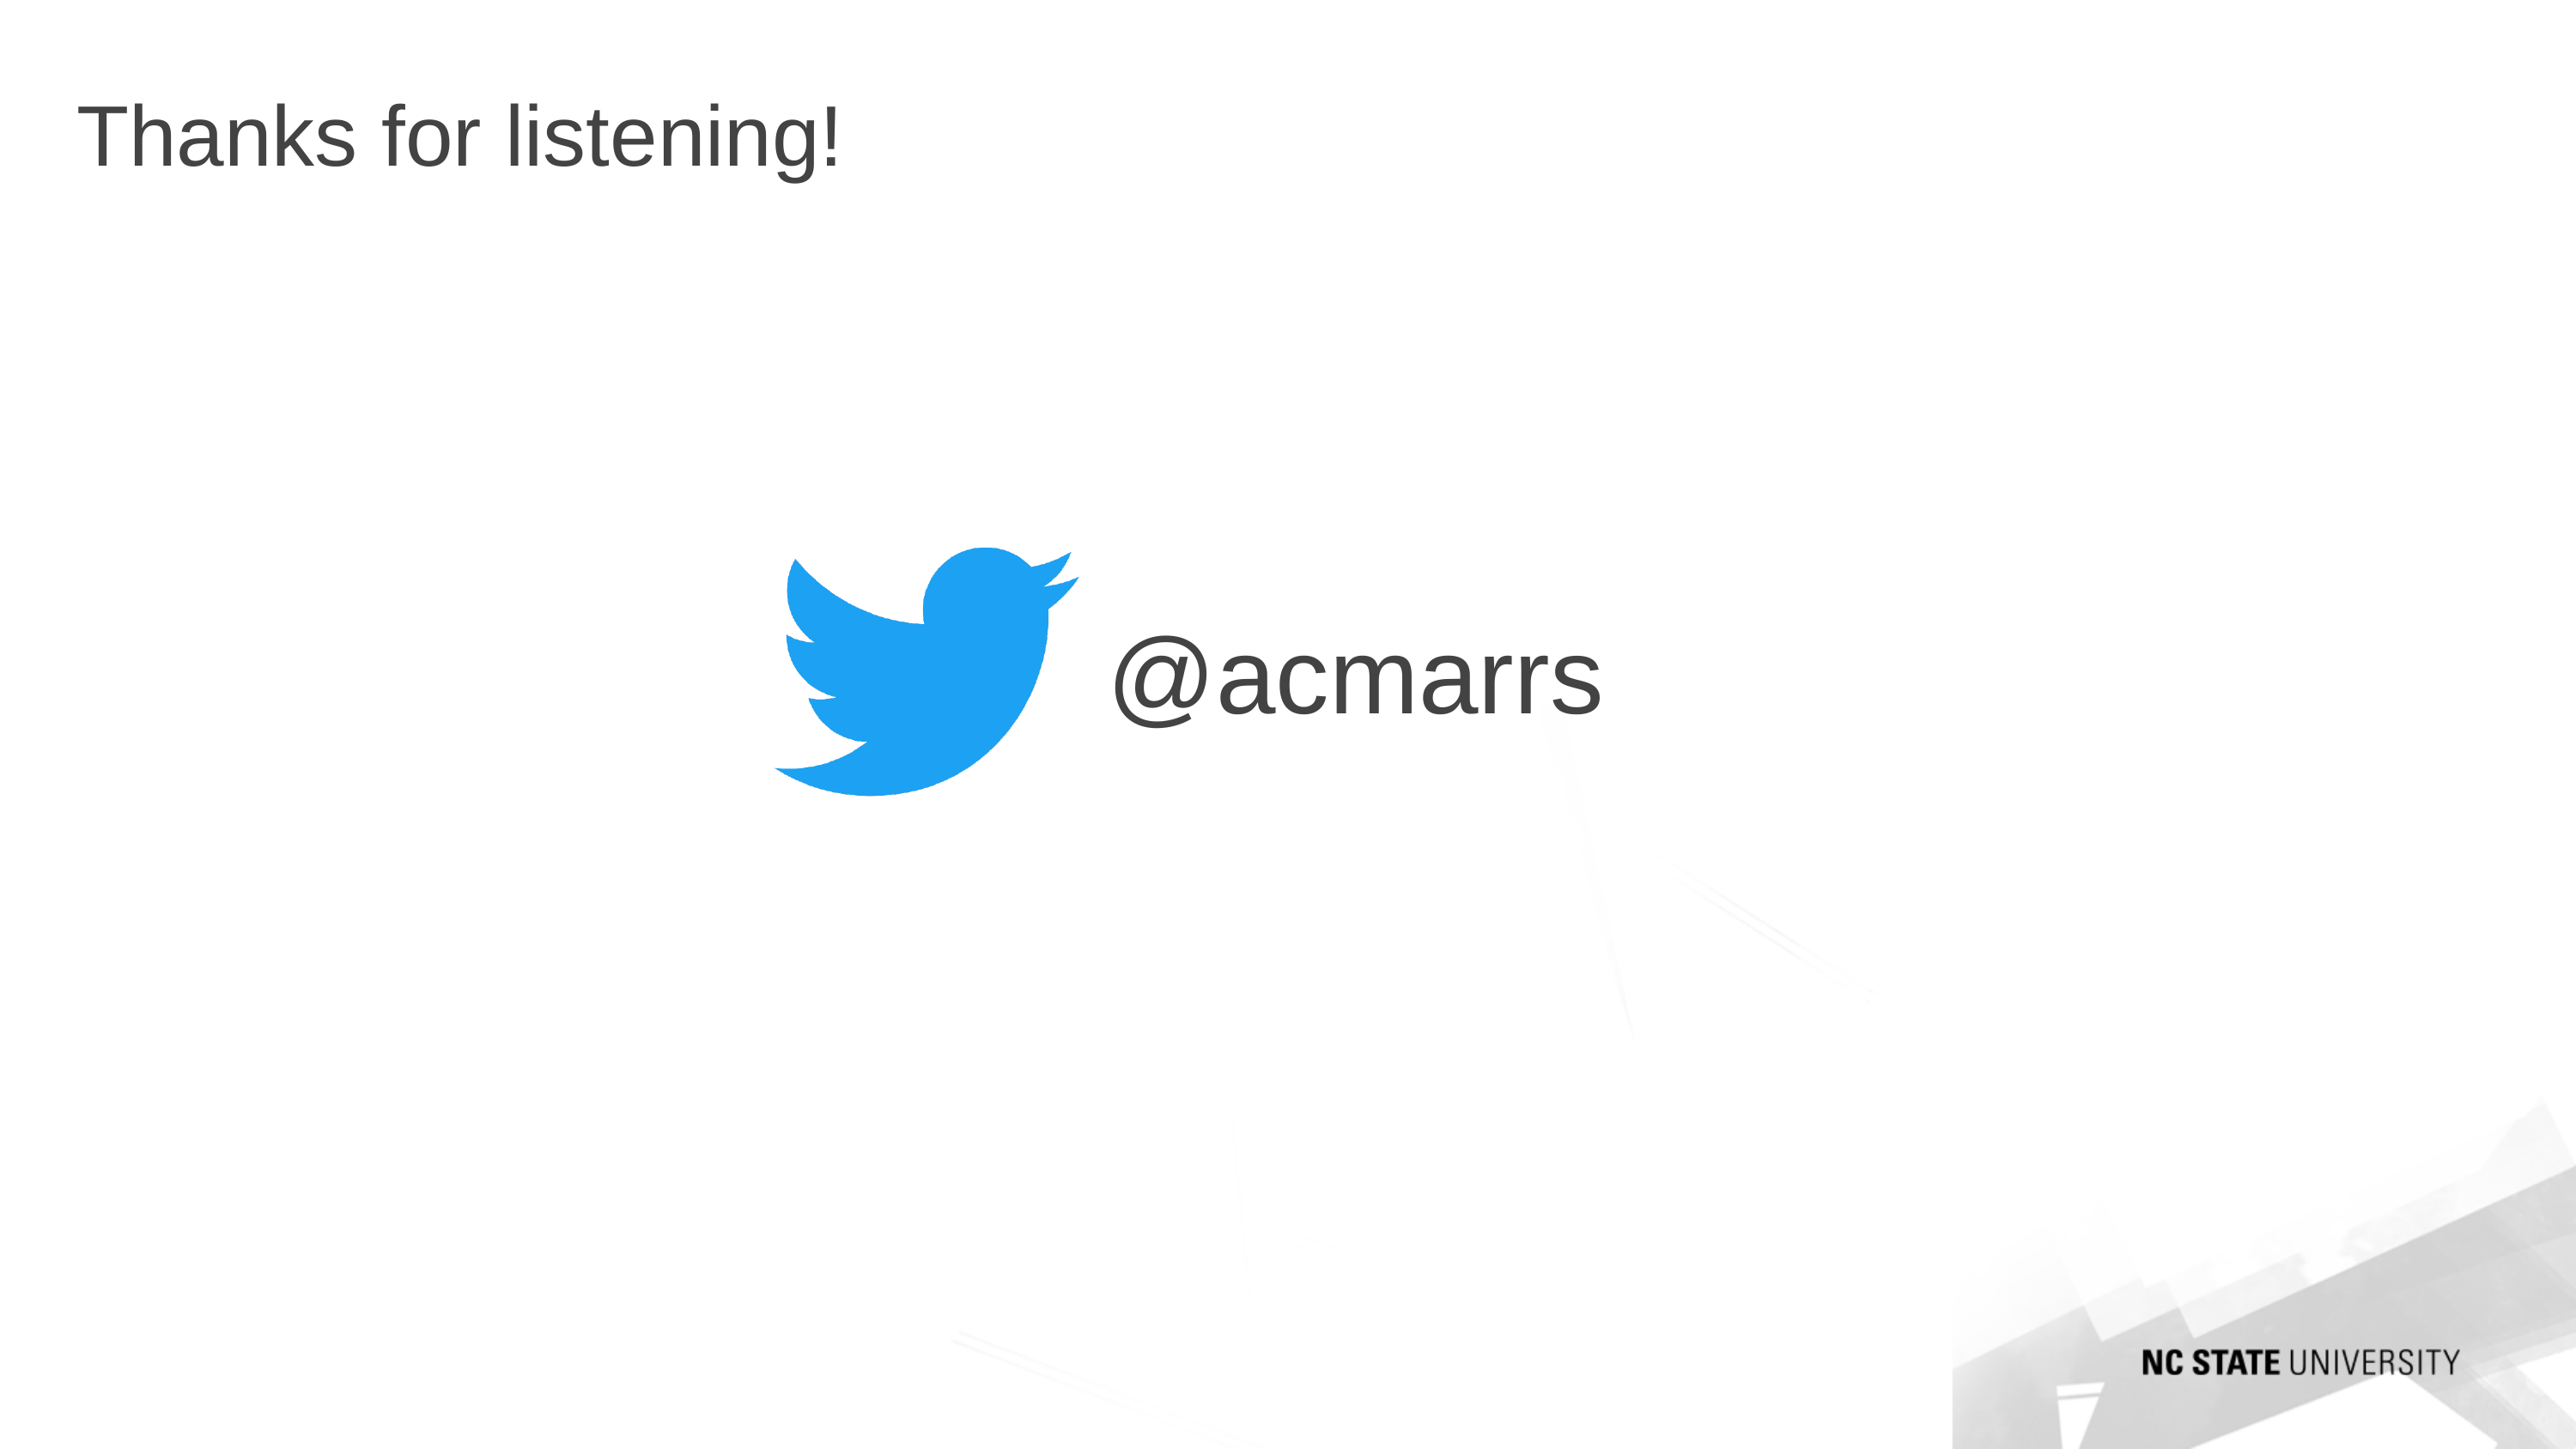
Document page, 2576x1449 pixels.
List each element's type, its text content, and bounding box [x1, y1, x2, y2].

picture [0, 0, 2576, 1449]
title Thanks for listening! [53, 64, 2372, 199]
list @acmarrs [1084, 595, 1664, 822]
